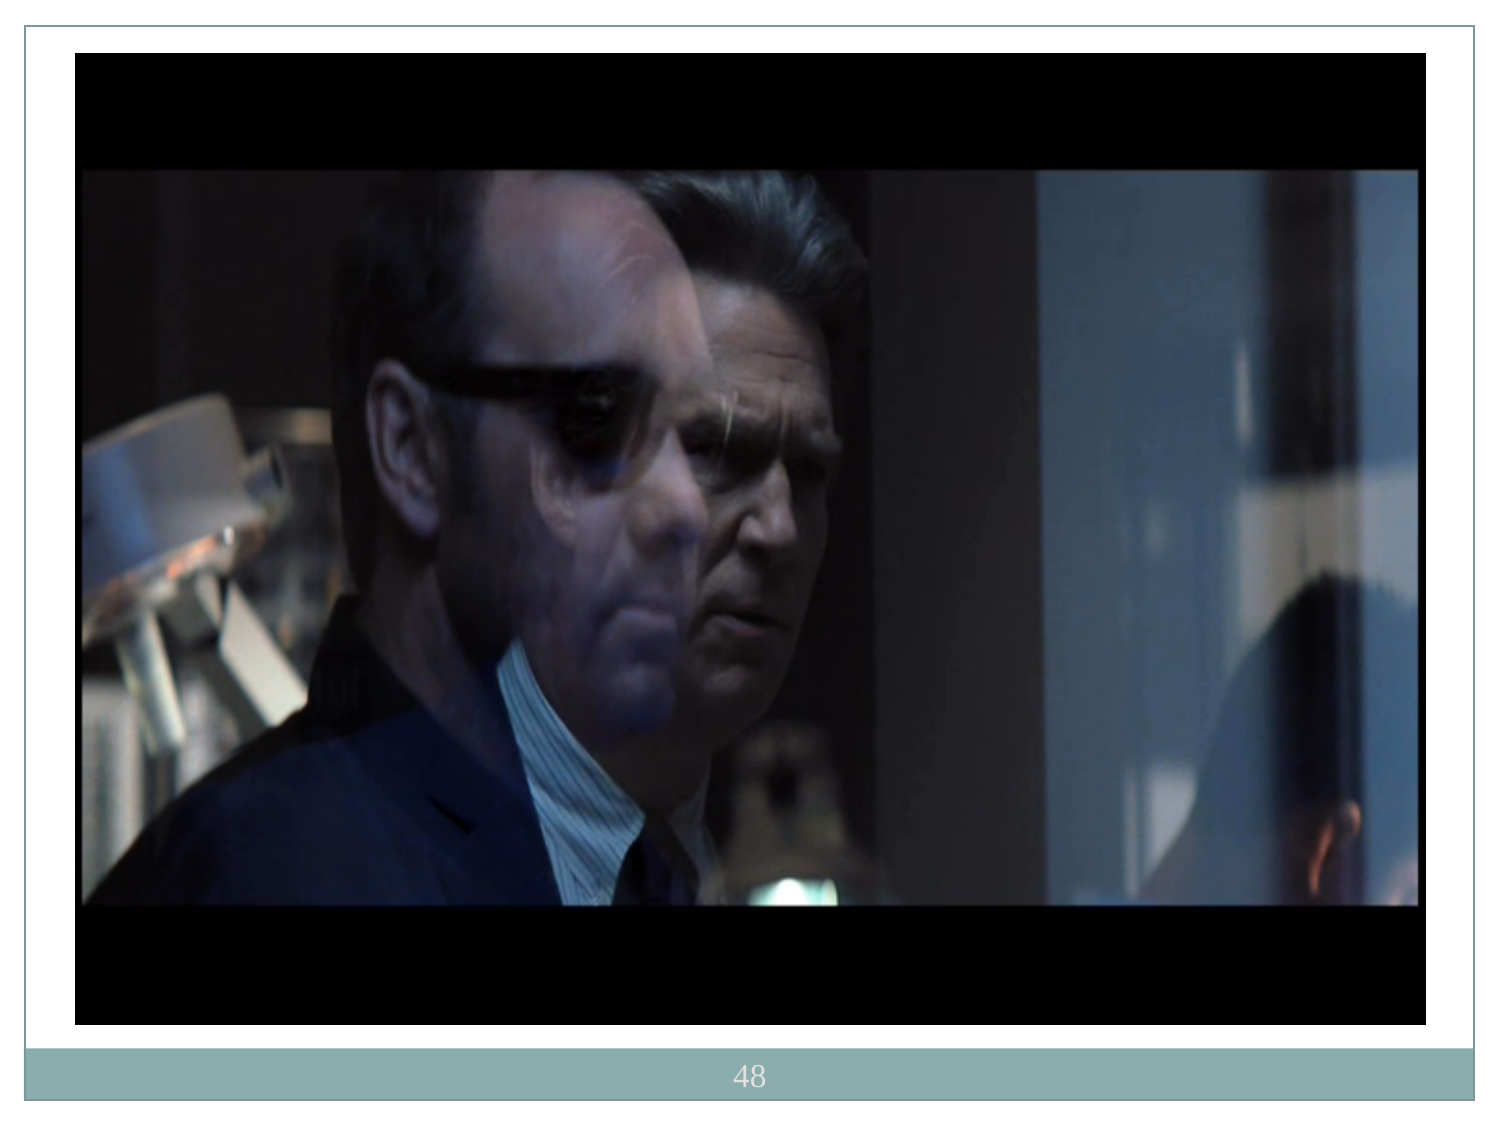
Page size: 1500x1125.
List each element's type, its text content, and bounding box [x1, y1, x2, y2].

picture [74, 53, 1426, 1025]
slide_number 48 [699, 1037, 800, 1110]
